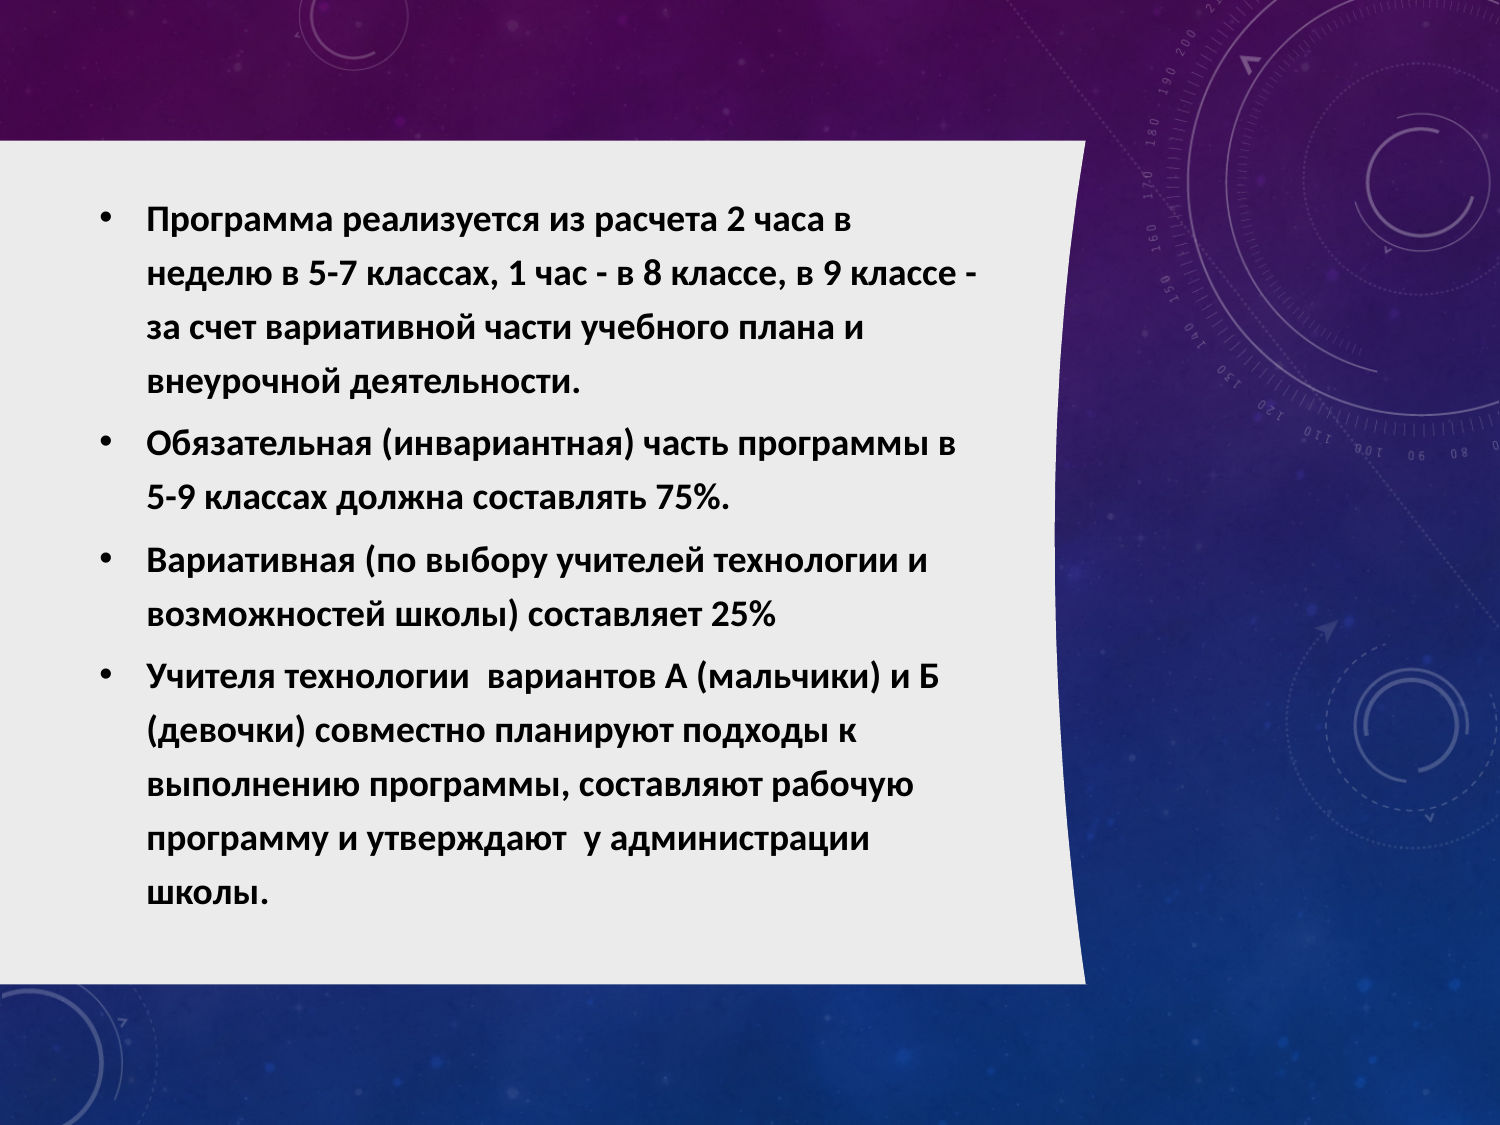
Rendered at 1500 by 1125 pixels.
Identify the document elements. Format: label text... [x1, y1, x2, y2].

list Программа реализуется из расчета 2 часа в неделю в 5-7 классах, 1 час - в 8 классе, в 9 классе - за счет вариативной части учебного плана и внеурочной деятельности. Обязательная (инвариантная) часть программы в 5-9 классах должна составлять 75%. Вариативная (по выбору учителей технологии и возможностей школы) составляет 25% Учителя технологии вариантов А (мальчики) и Б (девочки) совместно планируют подходы к выполнению программы, составляют рабочую программу и утверждают у администрации школы. [84, 196, 996, 941]
text_box [0, 139, 1090, 986]
picture [0, 0, 1500, 1125]
